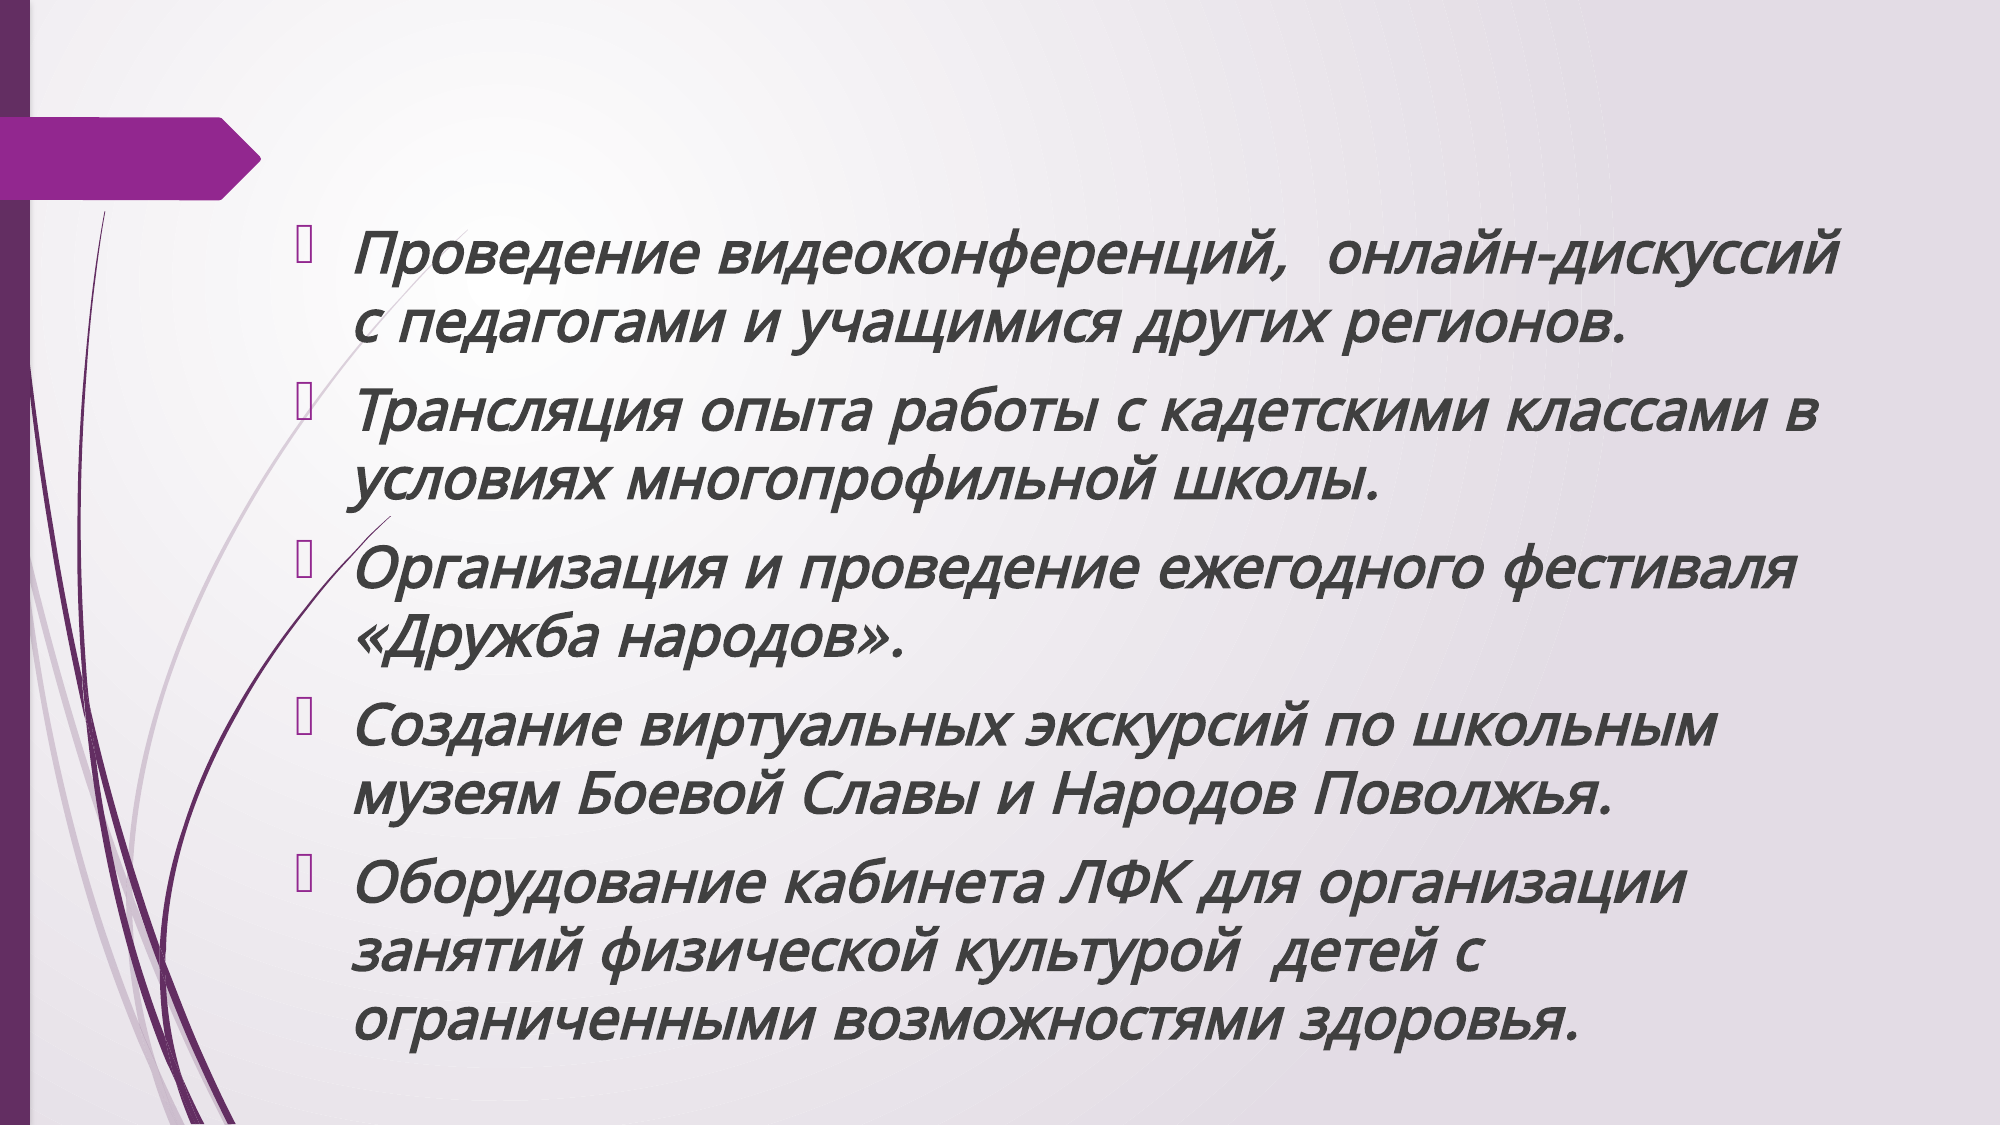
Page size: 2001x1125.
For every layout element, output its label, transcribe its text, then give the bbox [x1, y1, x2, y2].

list Проведение видеоконференций, онлайн-дискуссий с педагогами и учащимися других регионов. Трансляция опыта работы с кадетскими классами в условиях многопрофильной школы. Организация и проведение ежегодного фестиваля «Дружба народов». Создание виртуальных экскурсий по школьным музеям Боевой Славы и Народов Поволжья. Оборудование кабинета ЛФК для организации занятий физической культурой детей с ограниченными возможностями здоровья. [279, 208, 1888, 1062]
